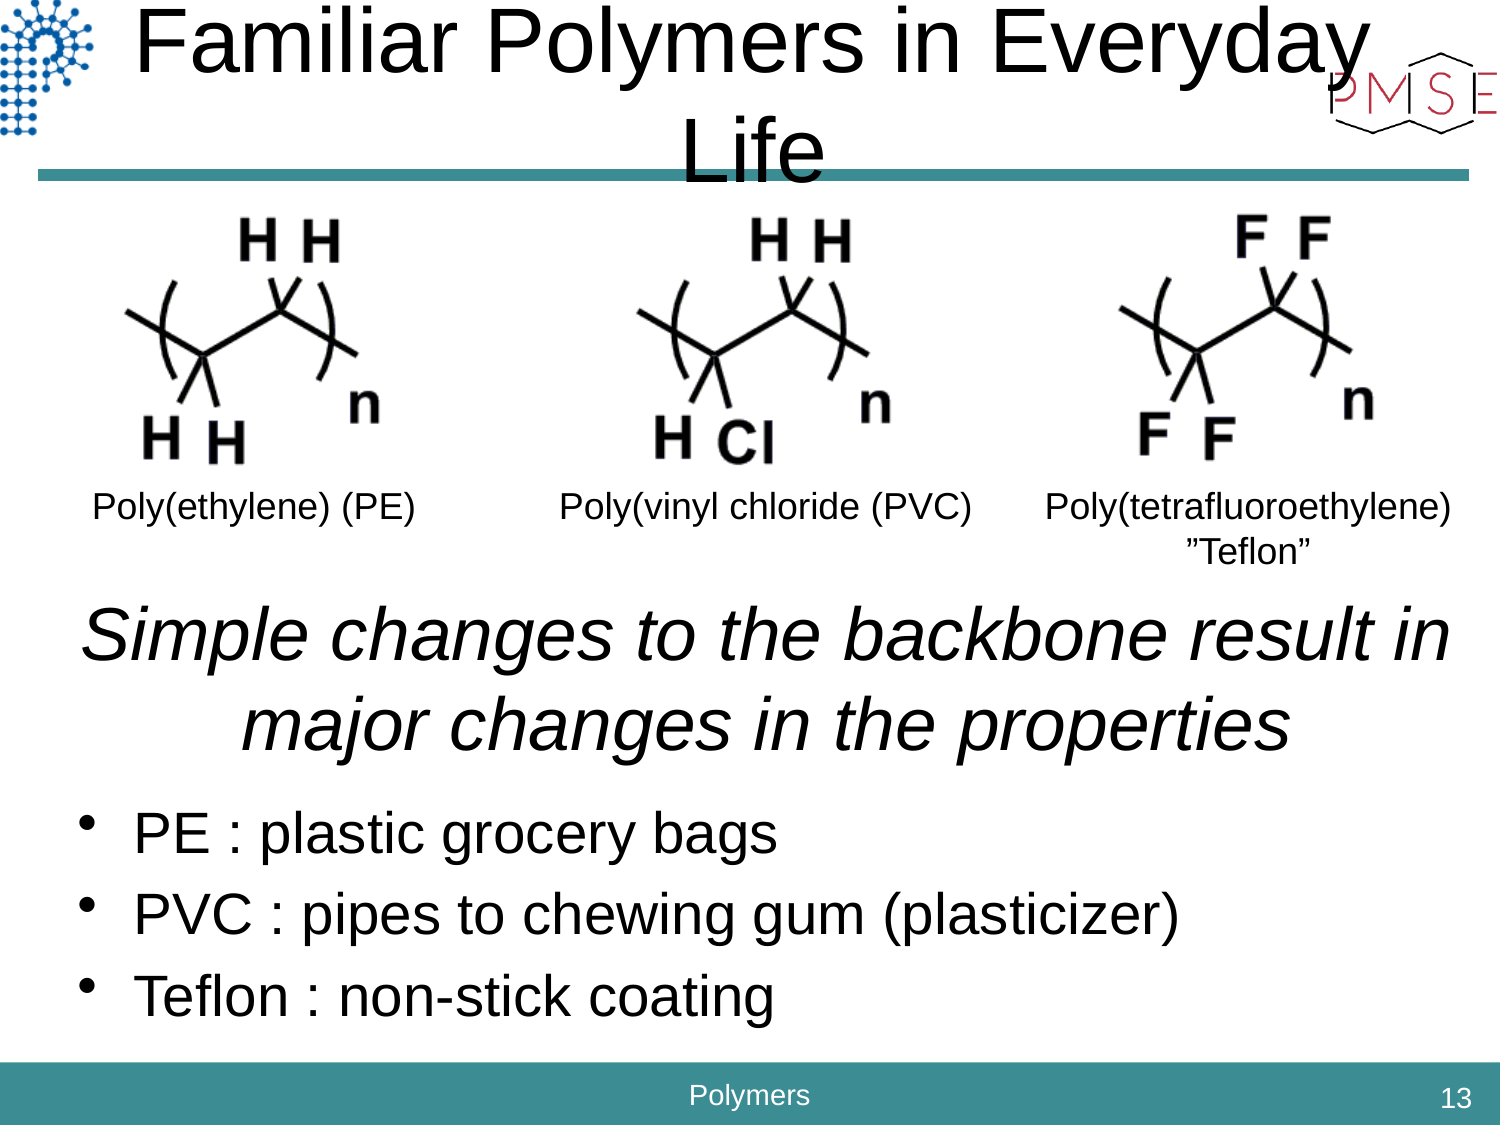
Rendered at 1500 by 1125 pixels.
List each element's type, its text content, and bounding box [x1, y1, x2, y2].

list PE : plastic grocery bags PVC : pipes to chewing gum (plasticizer) Teflon : non-stick coating [62, 787, 1451, 1063]
title Familiar Polymers in Everyday Life [77, 30, 1429, 152]
slide_number 13 [1362, 1071, 1488, 1125]
text_box Simple changes to the backbone result in major changes in the properties [46, 578, 1488, 773]
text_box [1021, 196, 1476, 582]
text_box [541, 199, 991, 536]
picture [1429, 42, 1500, 145]
picture [0, 0, 100, 141]
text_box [74, 199, 434, 536]
